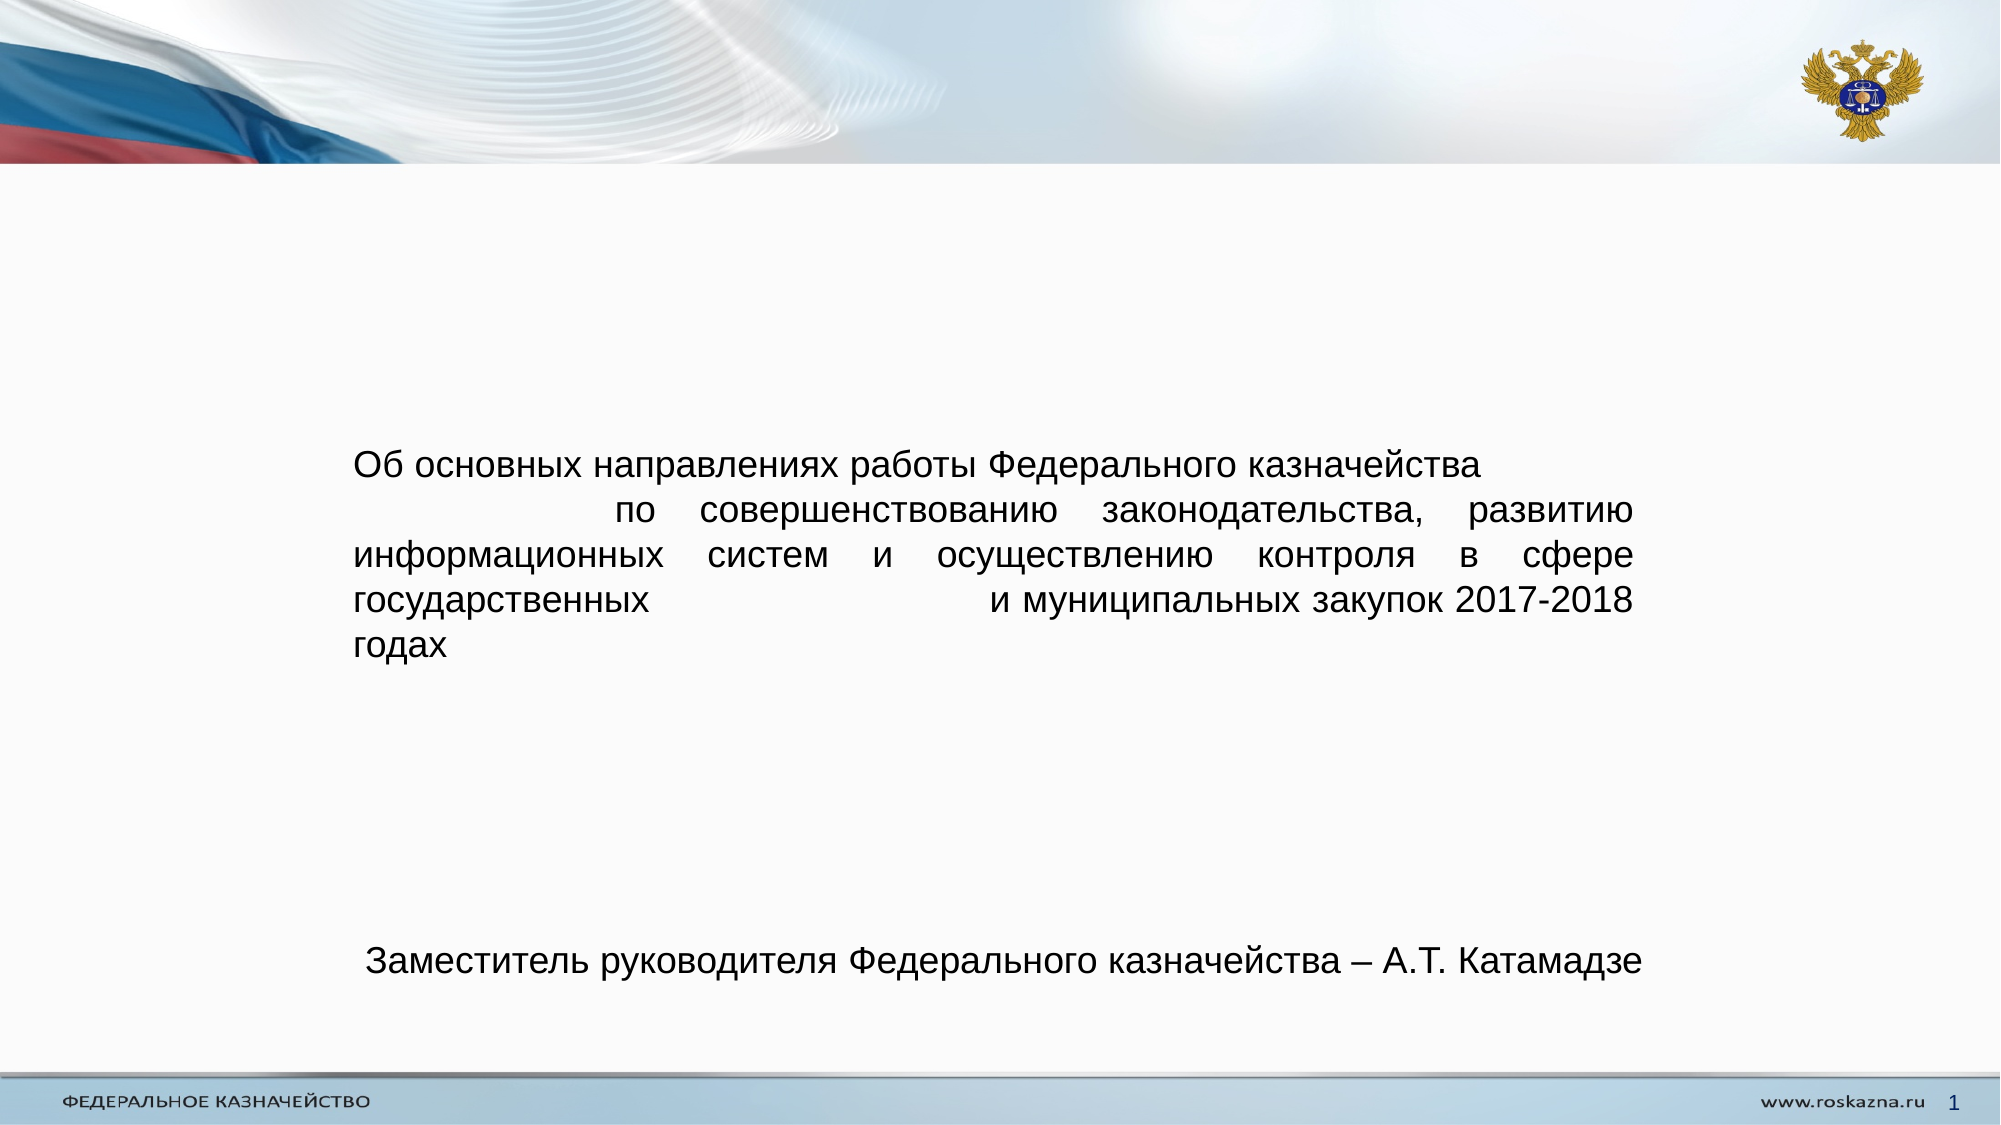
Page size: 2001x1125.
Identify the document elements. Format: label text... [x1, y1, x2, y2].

picture [0, 0, 2000, 1125]
text_box Об основных направлениях работы Федерального казначейства по совершенствованию законодательства, развитию информационных систем и осуществлению контроля в сфере государственных и муниципальных закупок 2017-2018 годах [338, 432, 1650, 673]
slide_number 1 [1916, 1080, 1993, 1122]
text_box Заместитель руководителя Федерального казначейства – А.Т. Катамадзе [350, 928, 1662, 989]
